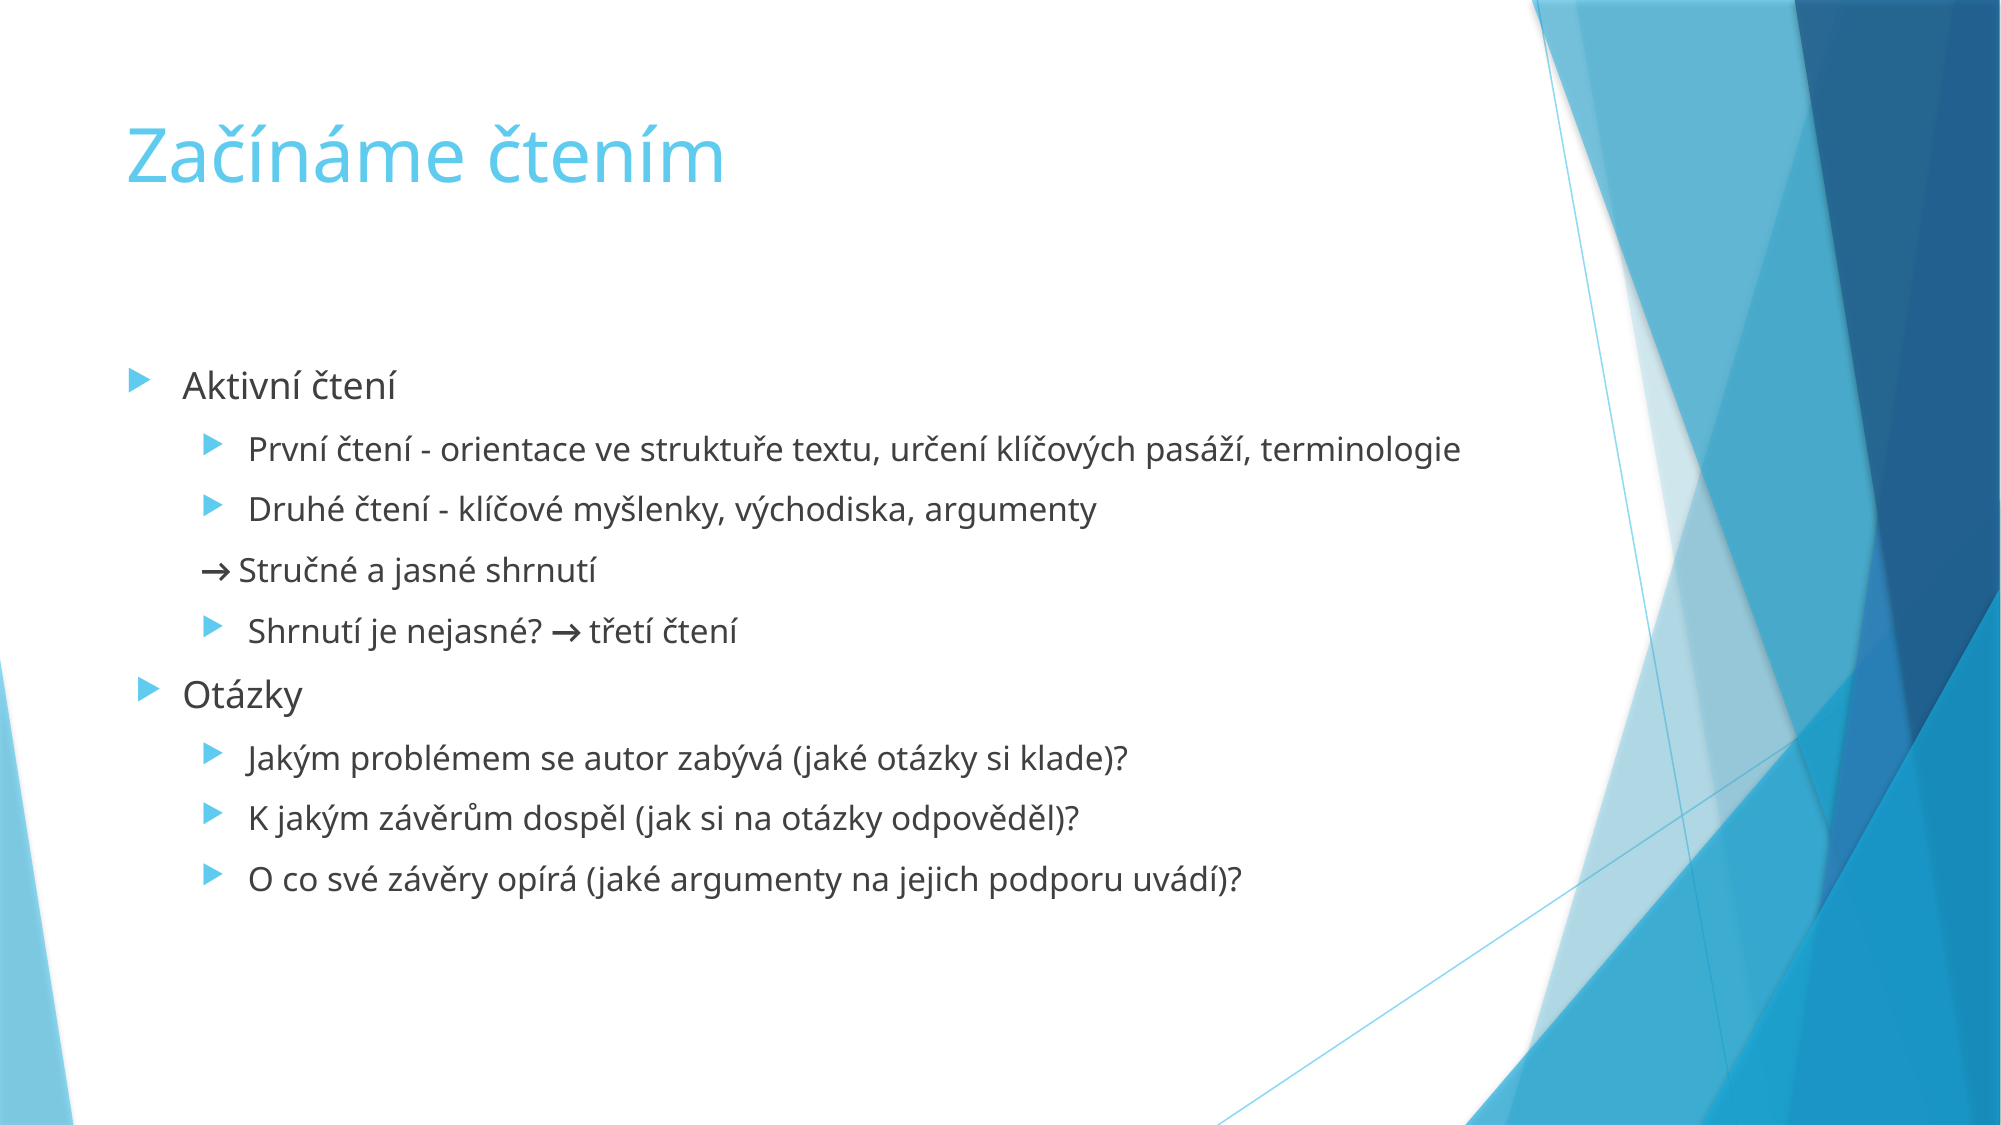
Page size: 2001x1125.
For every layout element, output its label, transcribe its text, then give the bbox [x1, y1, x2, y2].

list Aktivní čtení První čtení - orientace ve struktuře textu, určení klíčových pasáží, terminologie Druhé čtení - klíčové myšlenky, východiska, argumenty → Stručné a jasné shrnutí Shrnutí je nejasné? → třetí čtení Otázky Jakým problémem se autor zabývá (jaké otázky si klade)? K jakým závěrům dospěl (jak si na otázky odpověděl)? O co své závěry opírá (jaké argumenty na jejich podporu uvádí)? [111, 354, 1522, 992]
title Začínáme čtením [111, 99, 1522, 317]
